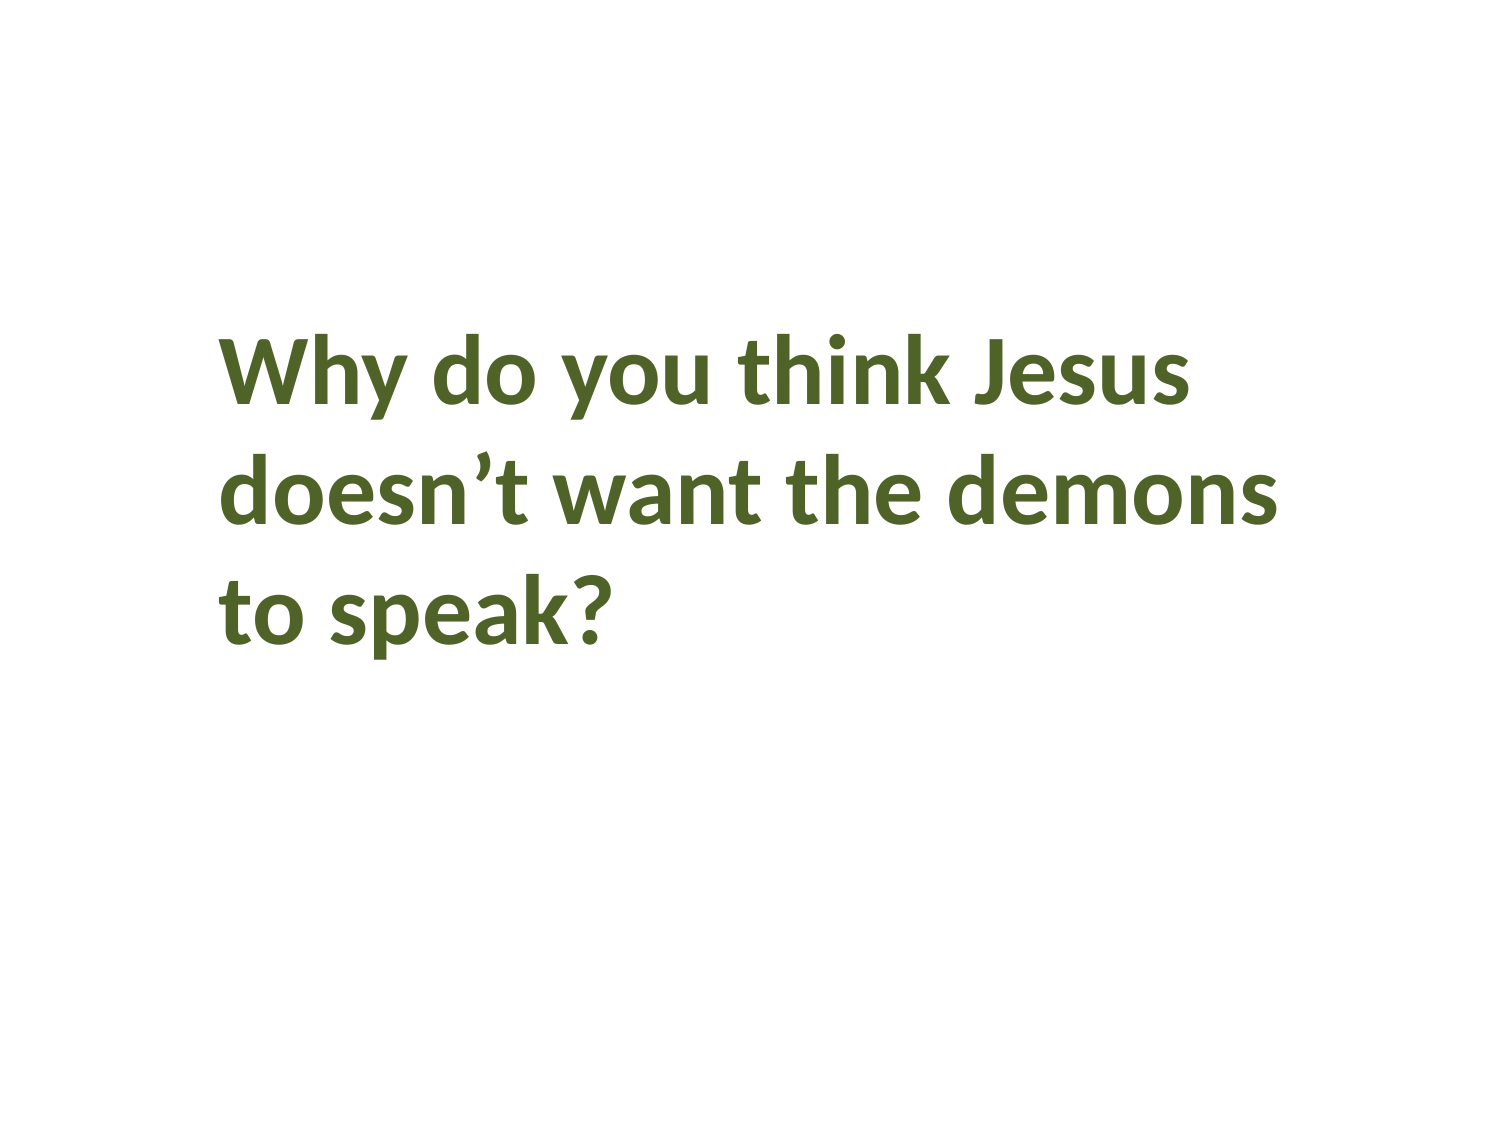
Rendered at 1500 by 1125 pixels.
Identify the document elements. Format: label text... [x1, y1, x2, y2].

text_box Why do you think Jesus doesn’t want the demons to speak? [204, 297, 1311, 672]
